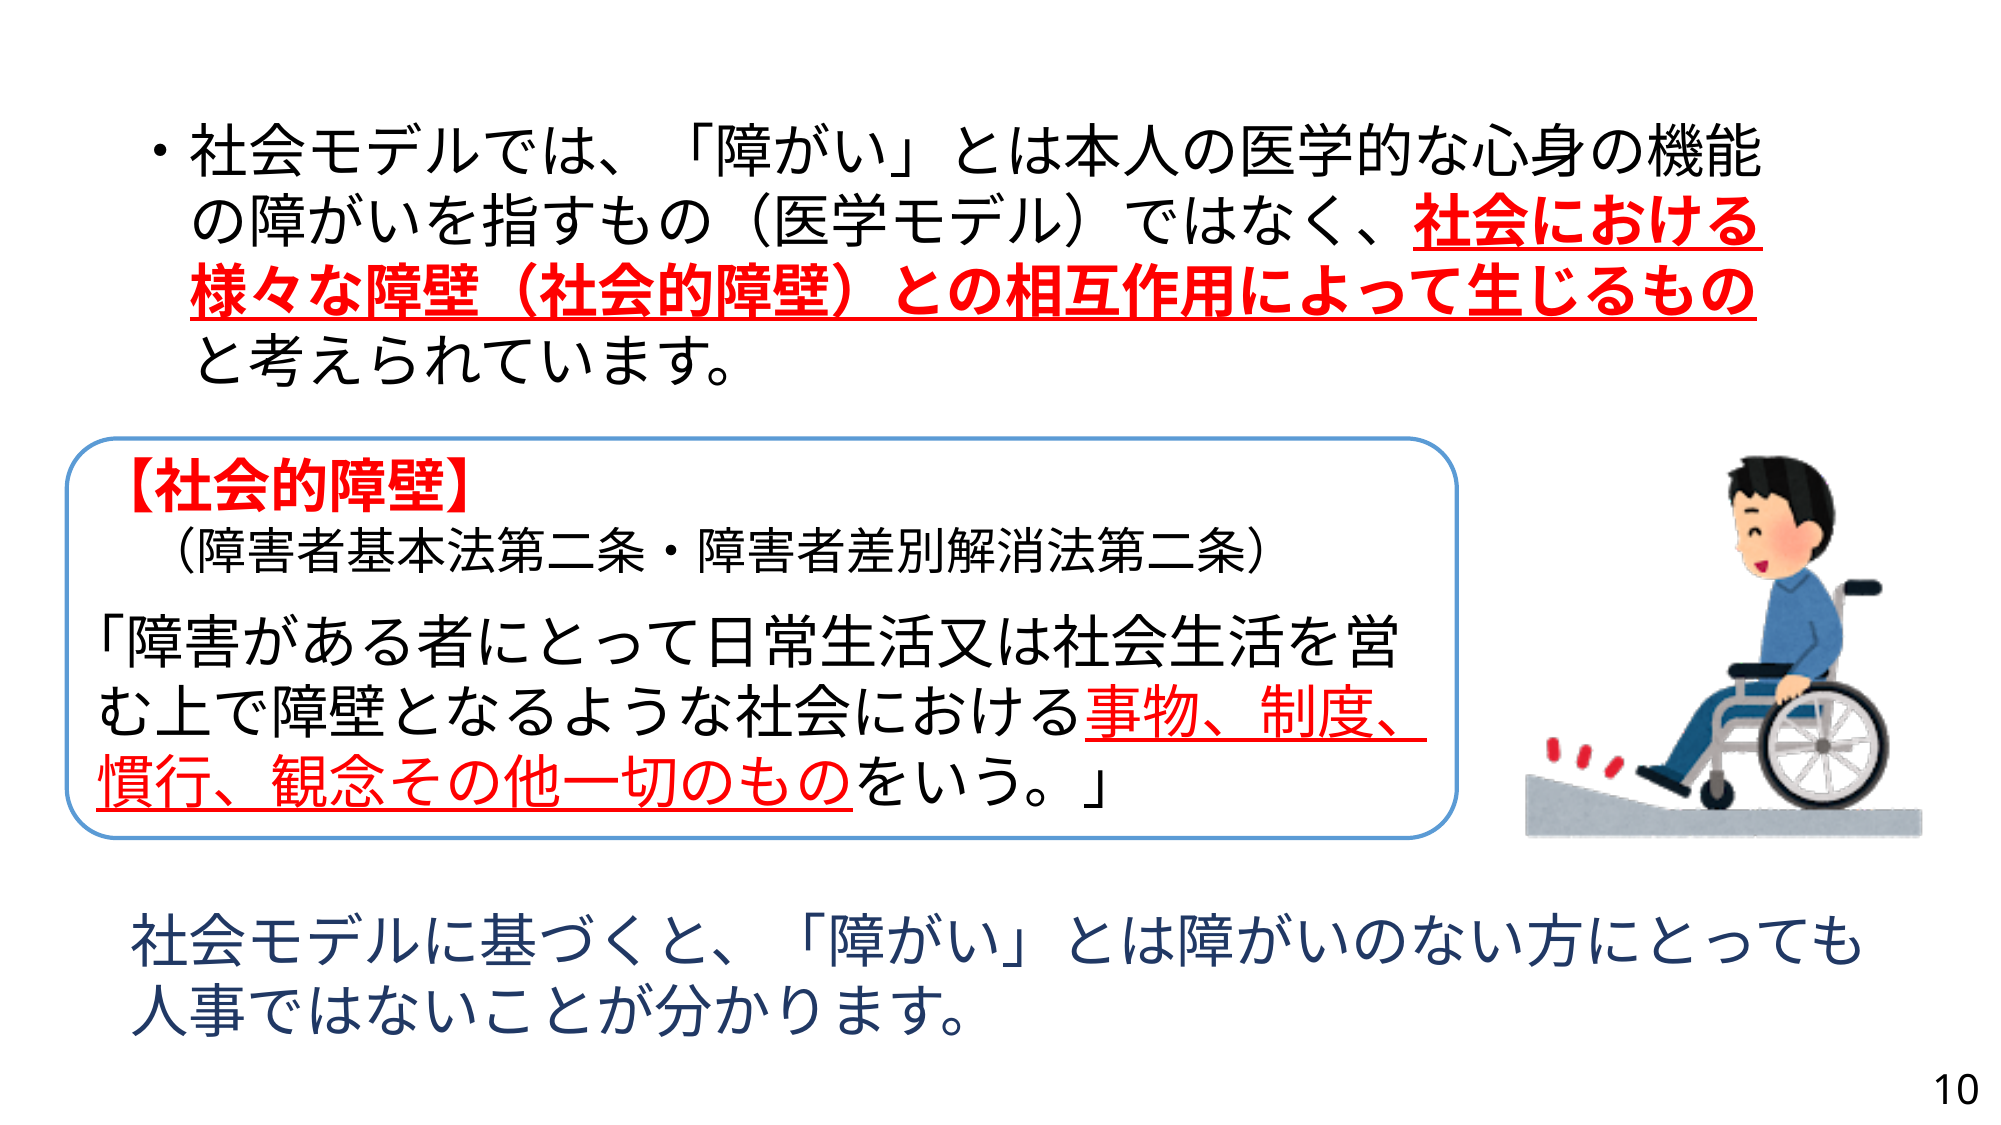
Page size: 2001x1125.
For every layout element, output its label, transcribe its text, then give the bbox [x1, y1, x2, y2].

picture [1515, 438, 1934, 857]
text_box 10 [1917, 1055, 1996, 1121]
text_box 社会モデルに基づくと、「障がい」とは障がいのない方にとっても人事ではないことが分かります。 [106, 889, 1940, 1059]
text_box 【社会的障壁】 （障害者基本法第二条・障害者差別解消法第二条） ｢障害がある者にとって日常生活又は社会生活を営む上で障壁となるような社会における事物、制度、慣行、観念その他一切のものをいう。｣ [65, 437, 1458, 840]
text_box ・社会モデルでは、「障がい」とは本人の医学的な心身の機能 の障がいを指すもの（医学モデル）ではなく、社会における 様々な障壁（社会的障壁）との相互作用によって生じるもの と考えられています。 [101, 100, 1809, 409]
